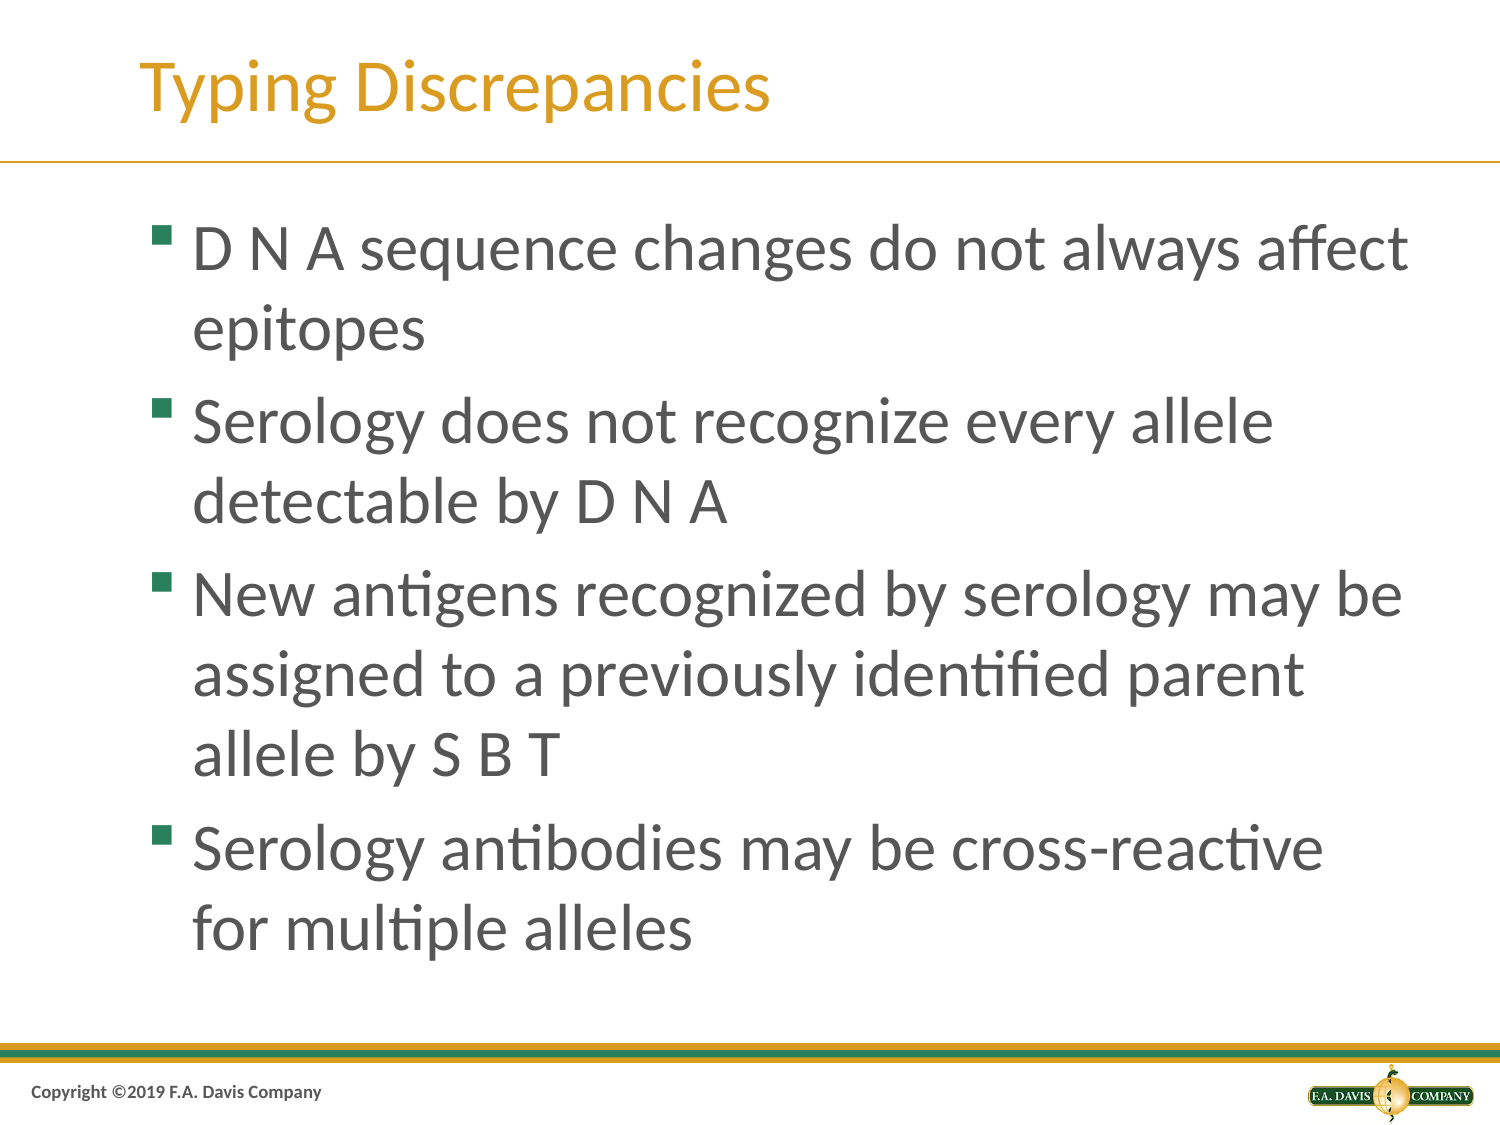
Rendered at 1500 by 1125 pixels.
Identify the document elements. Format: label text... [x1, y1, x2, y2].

list D N A sequence changes do not always affect epitopes Serology does not recognize every allele detectable by D N A New antigens recognized by serology may be assigned to a previously identified parent allele by S B T Serology antibodies may be cross-reactive for multiple alleles [75, 196, 1425, 988]
picture [0, 1043, 1500, 1050]
picture [0, 1058, 1500, 1063]
title Typing Discrepancies [124, 38, 1475, 136]
picture [1308, 1064, 1474, 1124]
